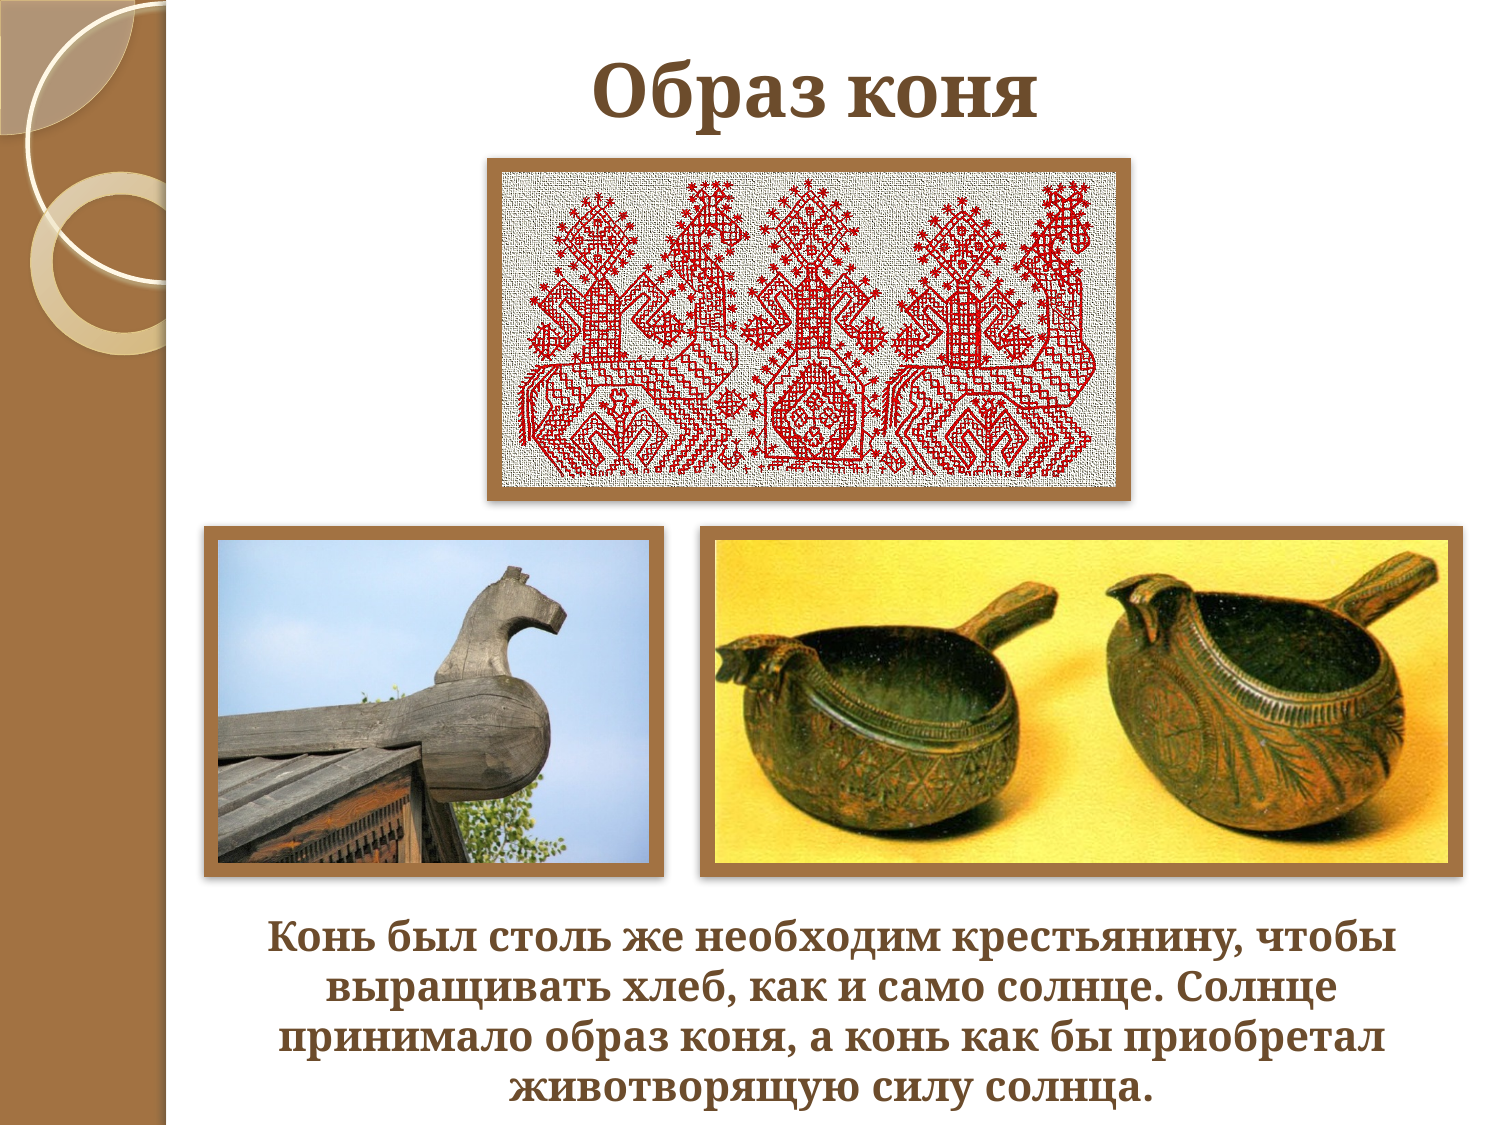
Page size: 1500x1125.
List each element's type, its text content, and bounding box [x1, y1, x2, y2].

text_box Конь был столь же необходим крестьянину, чтобы выращивать хлеб, как и само солнце. Солнце принимало образ коня, а конь как бы приобретал животворящую силу солнца. [199, 902, 1465, 1118]
picture [714, 539, 1449, 864]
text_box Образ коня [199, 35, 1430, 140]
picture [501, 171, 1117, 488]
picture [218, 539, 650, 864]
